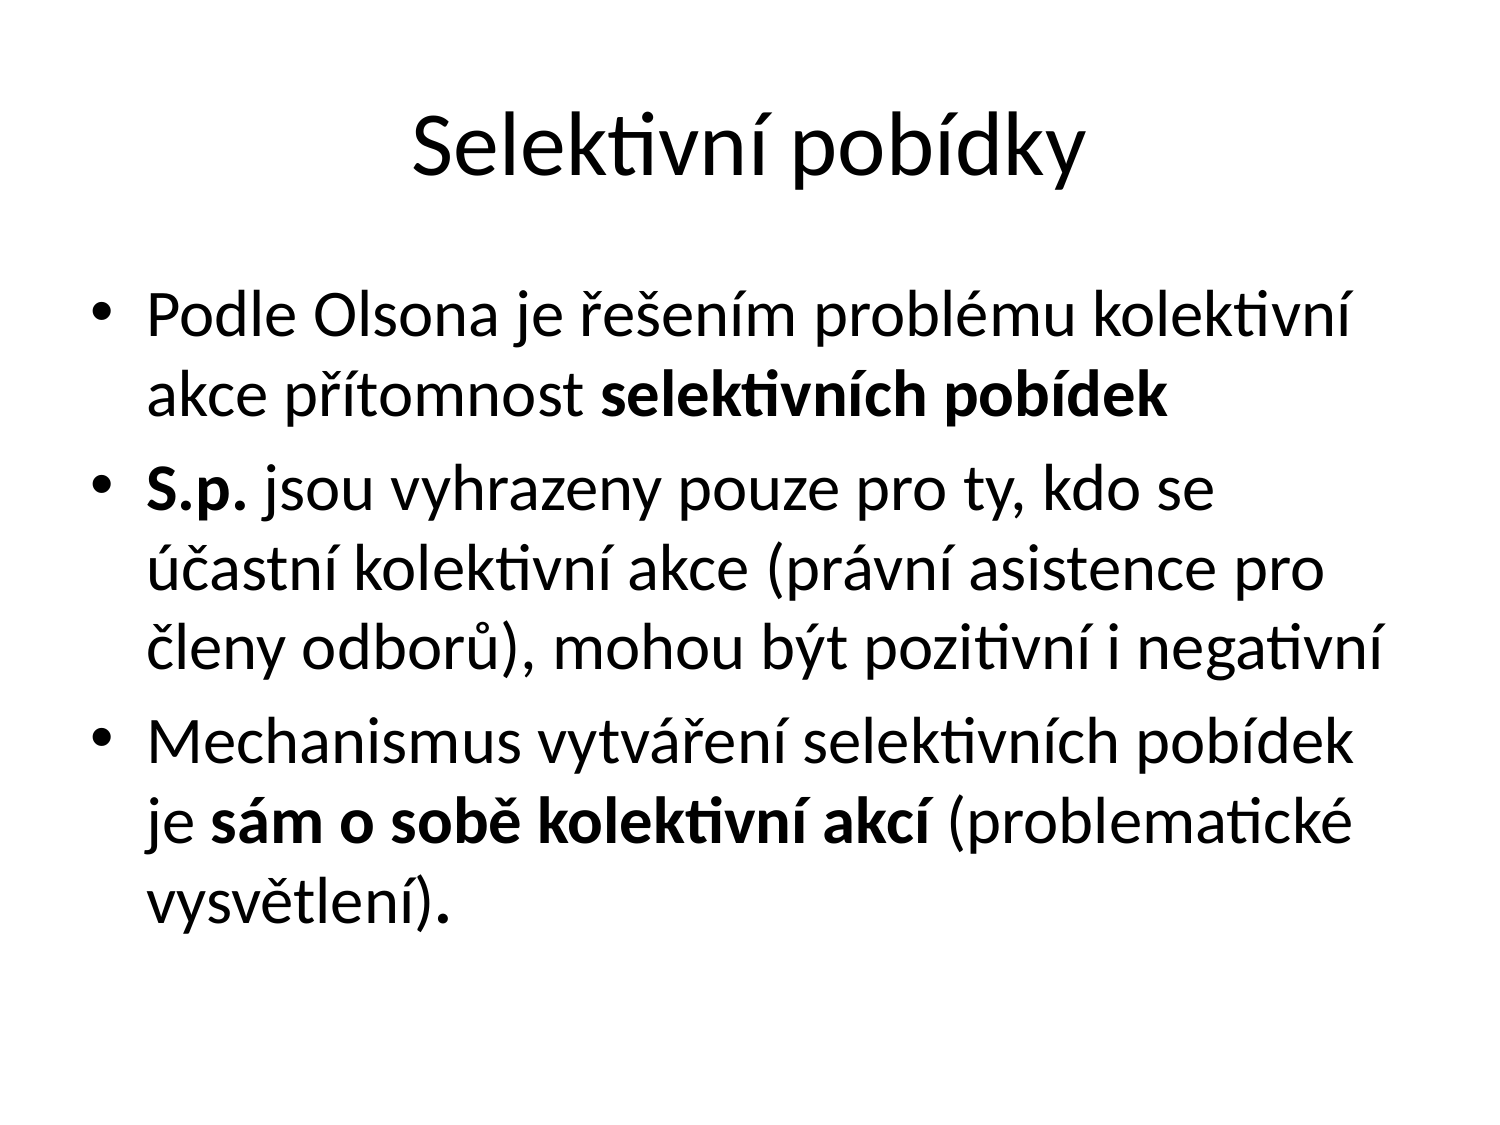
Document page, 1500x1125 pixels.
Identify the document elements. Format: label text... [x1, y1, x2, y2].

title Selektivní pobídky [75, 45, 1425, 233]
list Podle Olsona je řešením problému kolektivní akce přítomnost selektivních pobídek S.p. jsou vyhrazeny pouze pro ty, kdo se účastní kolektivní akce (právní asistence pro členy odborů), mohou být pozitivní i negativní Mechanismus vytváření selektivních pobídek je sám o sobě kolektivní akcí (problematické vysvětlení). [75, 262, 1425, 1005]
